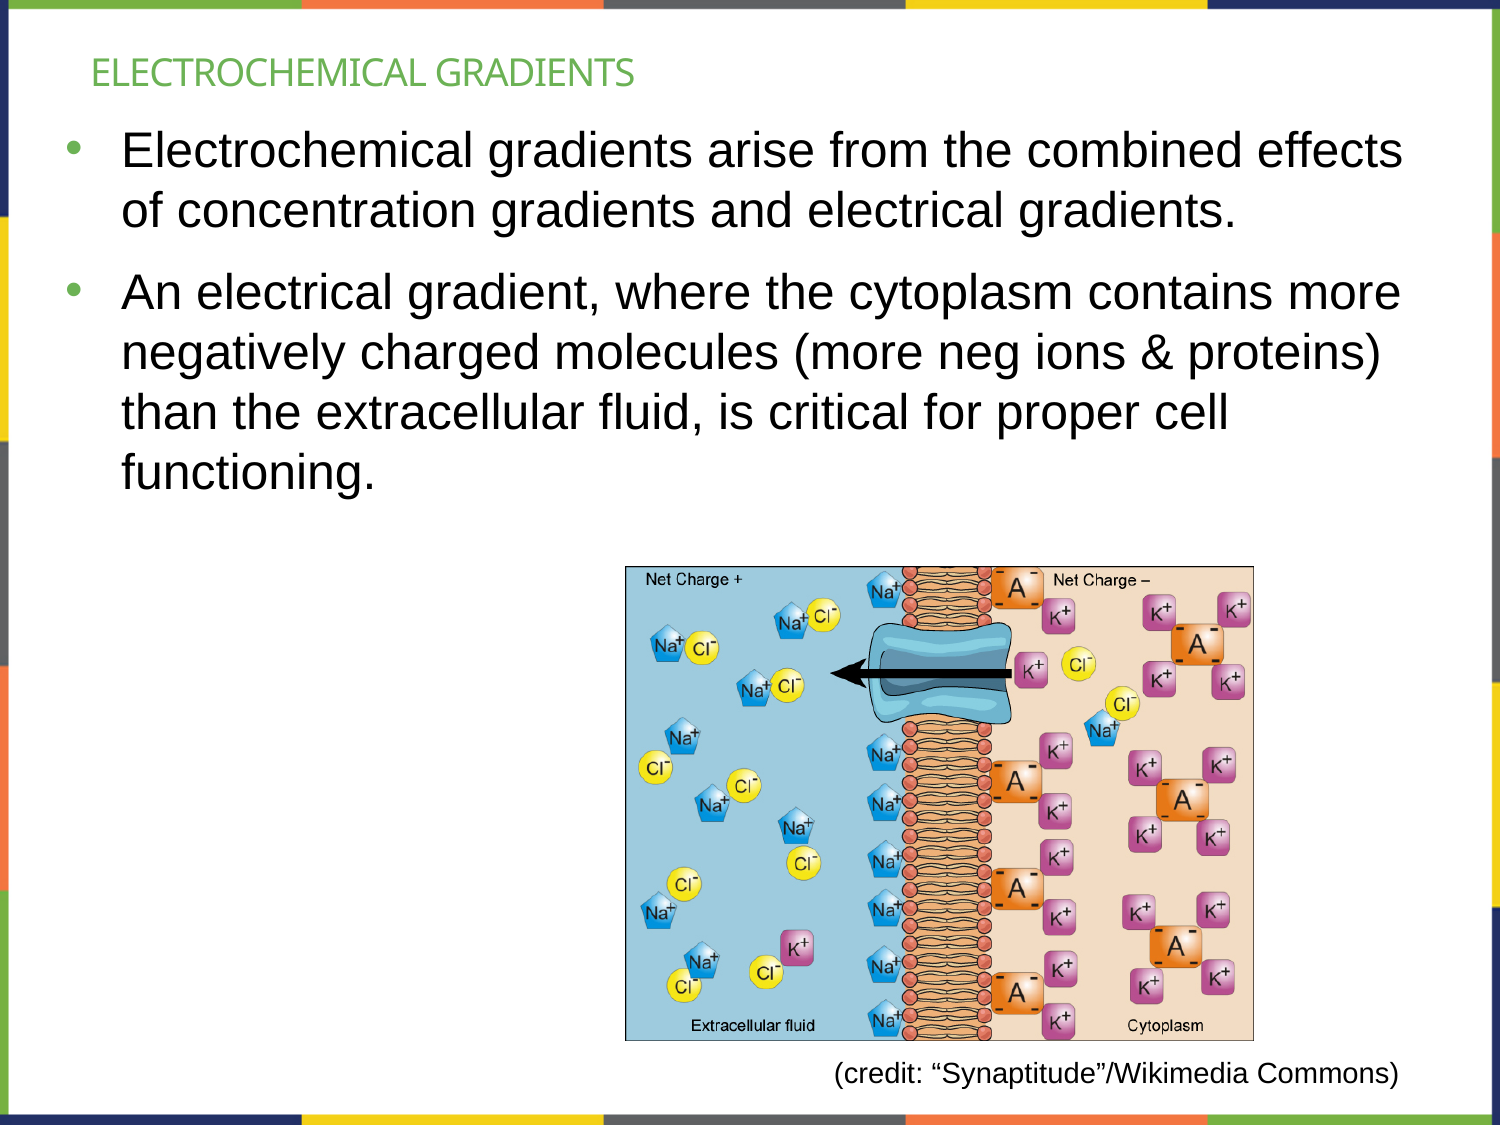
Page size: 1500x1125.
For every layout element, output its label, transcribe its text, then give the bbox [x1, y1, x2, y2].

picture [0, 0, 1500, 1125]
title Electrochemical gradients [75, 39, 1398, 109]
list Electrochemical gradients arise from the combined effects of concentration gradients and electrical gradients. An electrical gradient, where the cytoplasm contains more negatively charged molecules (more neg ions & proteins) than the extracellular fluid, is critical for proper cell functioning. [50, 109, 1423, 598]
text_box (credit: “Synaptitude”/Wikimedia Commons) [819, 1047, 1500, 1097]
